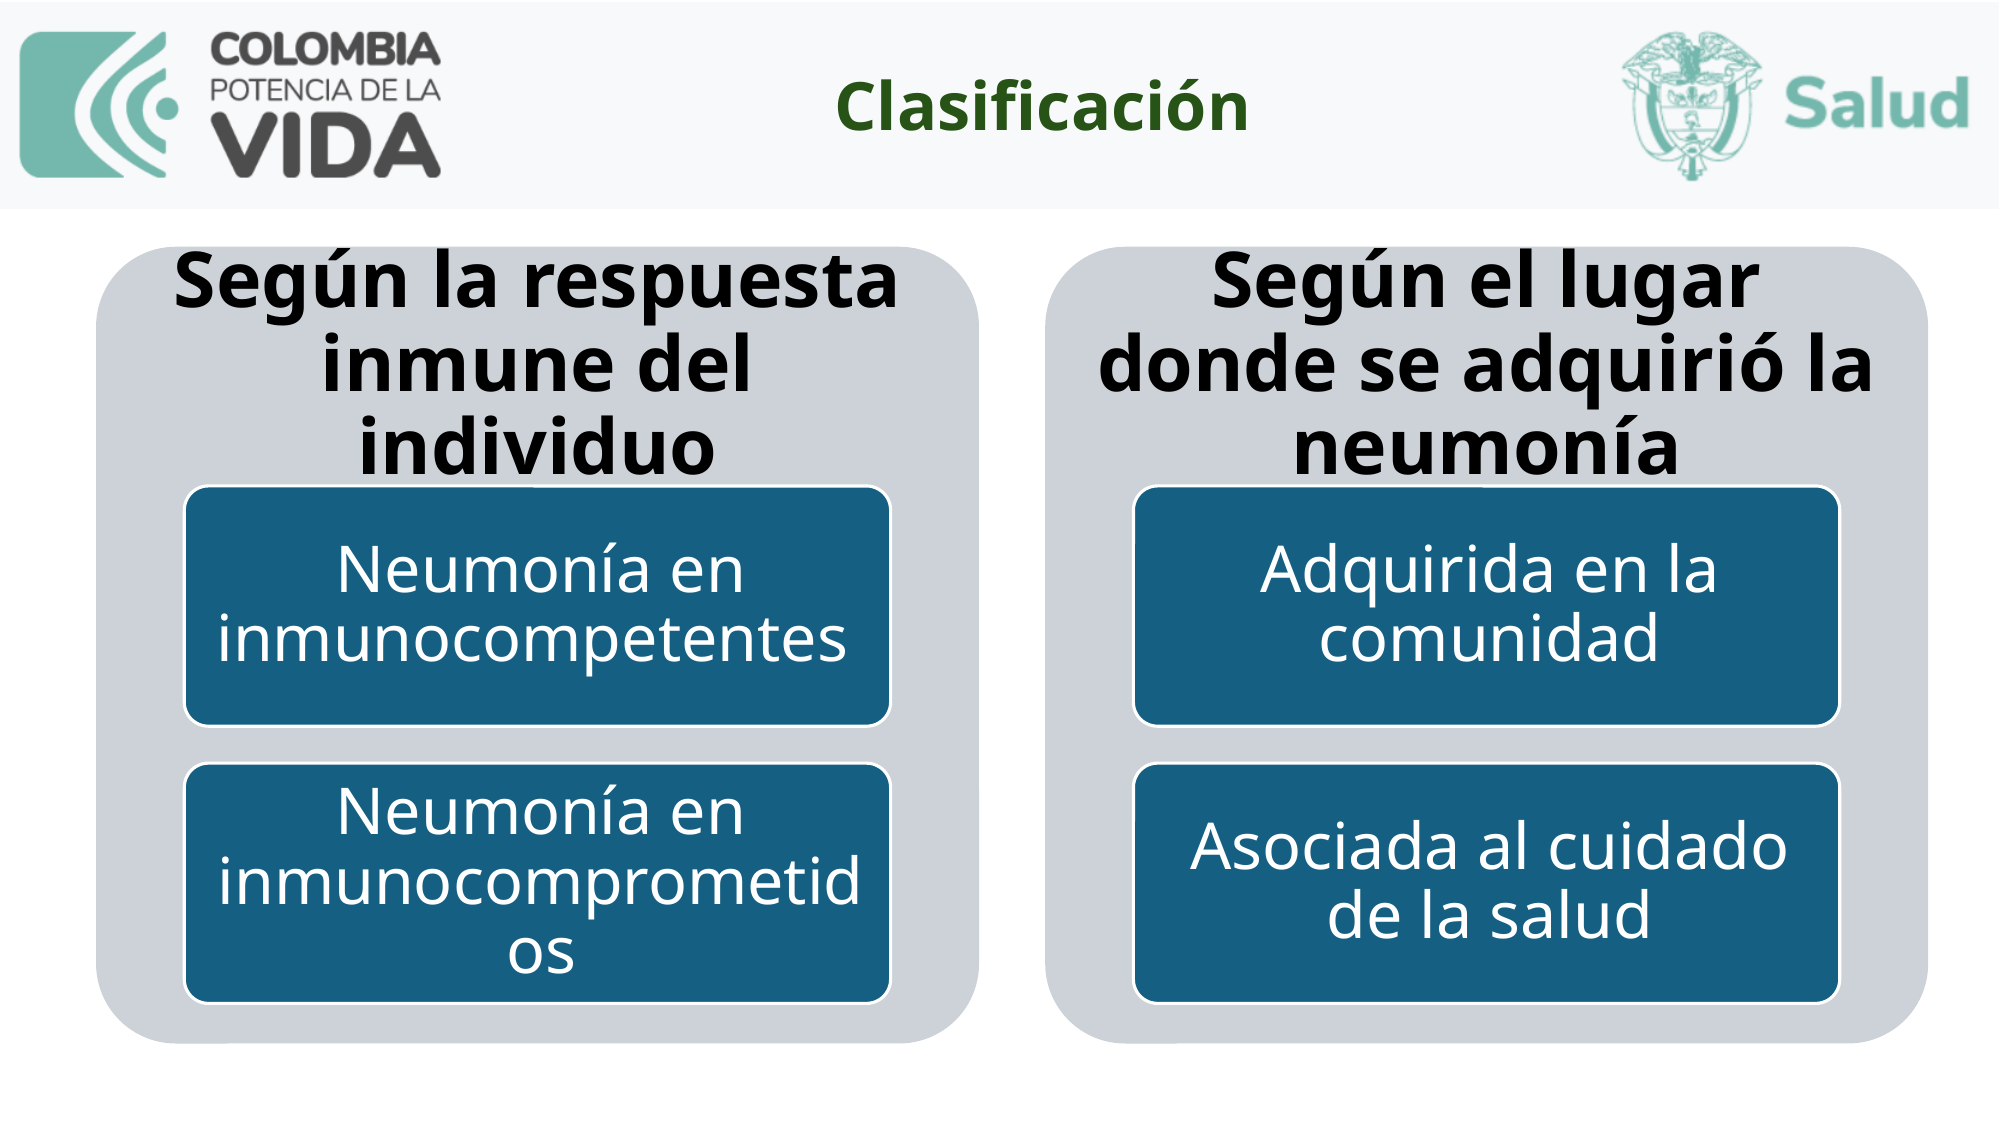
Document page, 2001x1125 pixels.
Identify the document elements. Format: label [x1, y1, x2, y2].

picture [0, 1, 1999, 209]
text_box [94, 246, 1930, 1044]
